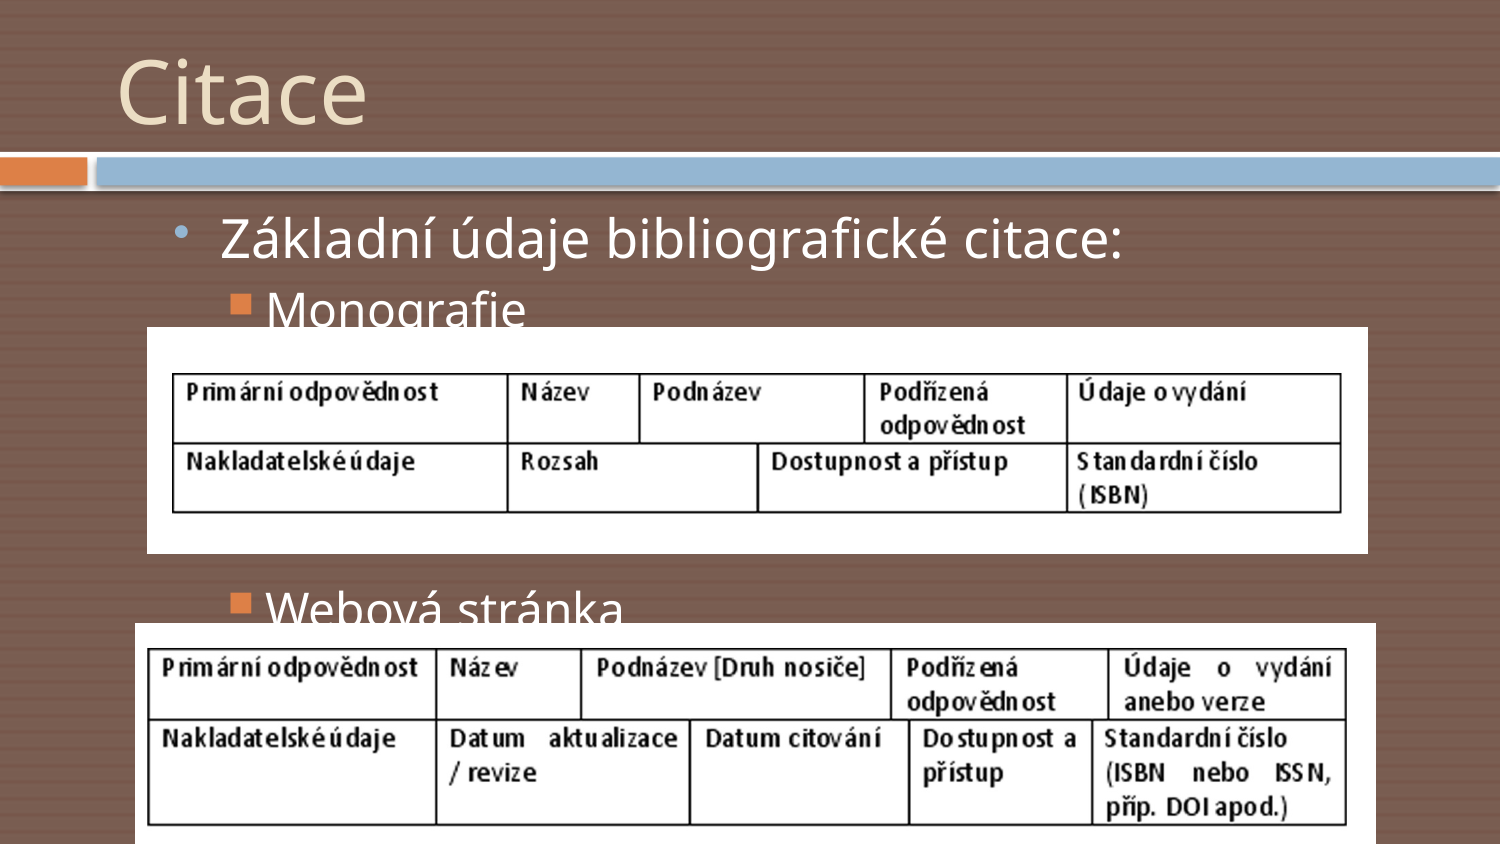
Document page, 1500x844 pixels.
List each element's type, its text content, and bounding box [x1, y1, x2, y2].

list Základní údaje bibliografické citace: Monografie Webová stránka [100, 196, 1438, 750]
title Citace [100, 28, 1438, 150]
picture [147, 327, 1368, 554]
picture [135, 623, 1377, 844]
